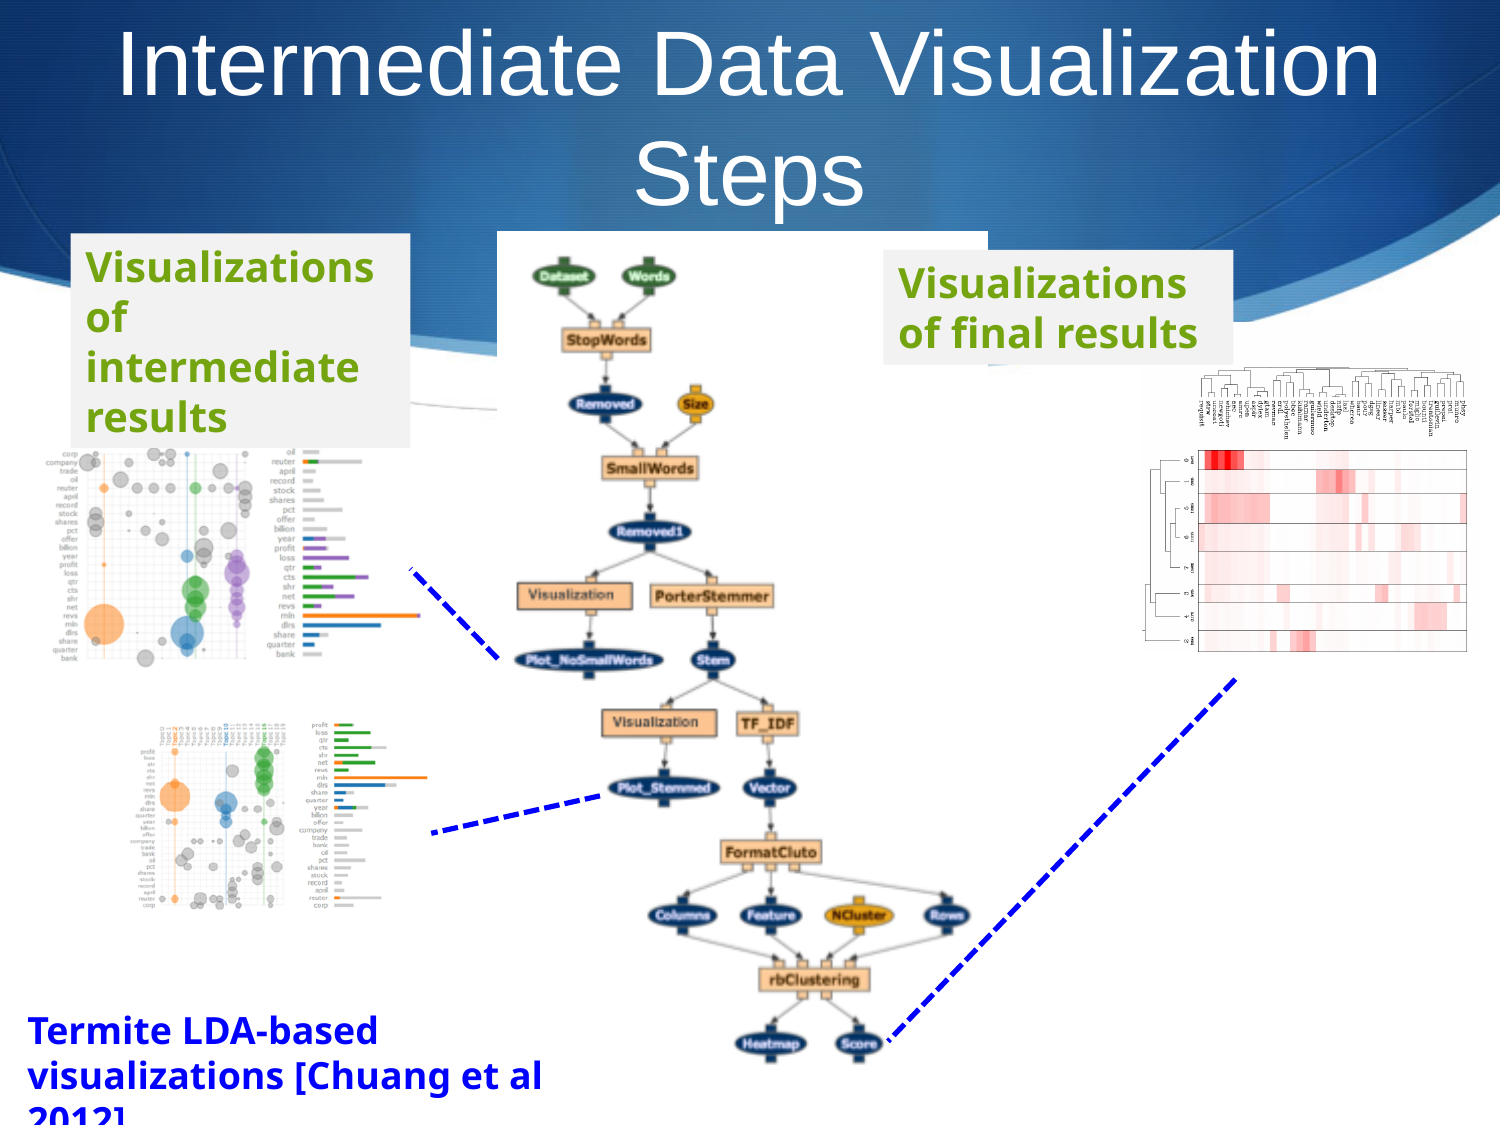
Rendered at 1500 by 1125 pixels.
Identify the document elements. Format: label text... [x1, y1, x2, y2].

picture [0, 0, 1500, 1125]
text_box Visualizations of final results [989, 249, 1234, 365]
text_box Termite LDA-based visualizations [Chuang et al 2012] [12, 999, 632, 1125]
text_box Visualizations of intermediate results [70, 233, 411, 396]
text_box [430, 795, 601, 834]
title Intermediate Data Visualization Steps [75, 20, 1425, 208]
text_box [409, 568, 499, 660]
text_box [887, 678, 1236, 1042]
